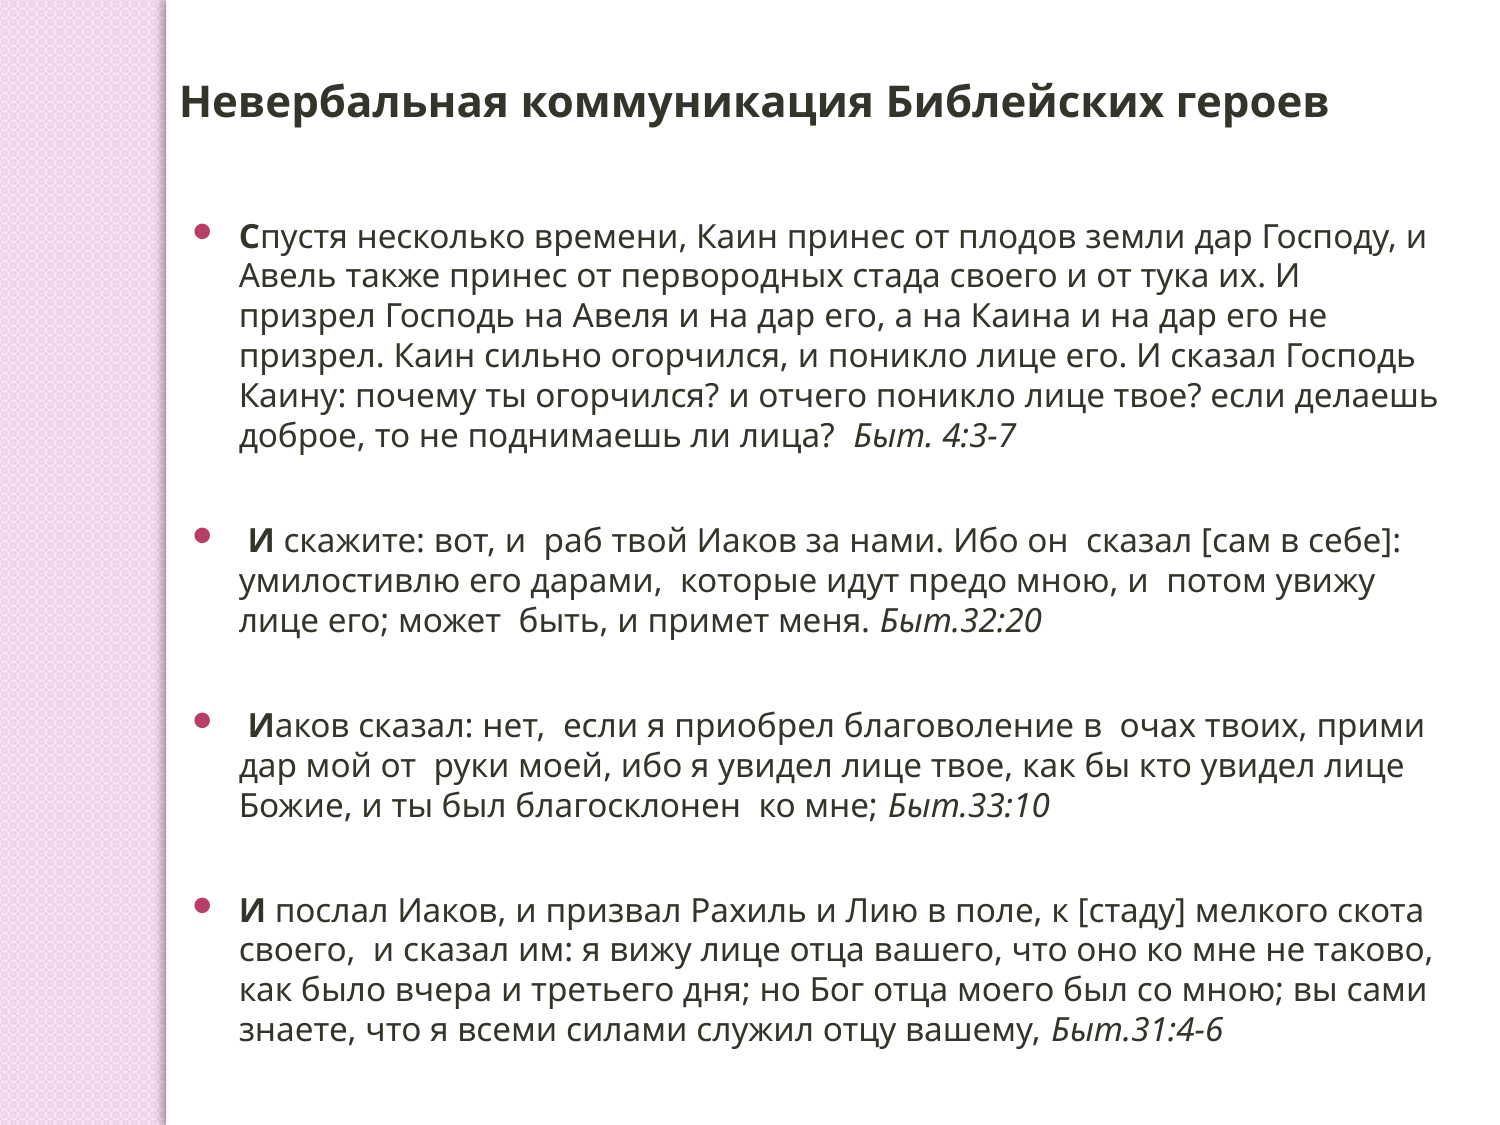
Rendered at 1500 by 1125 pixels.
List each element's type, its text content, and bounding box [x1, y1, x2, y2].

list Спустя несколько времени, Каин принес от плодов земли дар Господу, и Авель также принес от первородных стада своего и от тука их. И призрел Господь на Авеля и на дар его, а на Каина и на дар его не призрел. Каин сильно огорчился, и поникло лице его. И сказал Господь Каину: почему ты огорчился? и отчего поникло лице твое? если делаешь доброе, то не поднимаешь ли лица? Быт. 4:3-7 И скажите: вот, и раб твой Иаков за нами. Ибо он сказал [сам в себе]: умилостивлю его дарами, которые идут предо мною, и потом увижу лице его; может быть, и примет меня. Быт.32:20 Иаков сказал: нет, если я приобрел благоволение в очах твоих, прими дар мой от руки моей, ибо я увидел лице твое, как бы кто увидел лице Божие, и ты был благосклонен ко мне; Быт.33:10 И послал Иаков, и призвал Рахиль и Лию в поле, к [стаду] мелкого скота своего, и сказал им: я вижу лице отца вашего, что оно ко мне не таково, как было вчера и третьего дня; но Бог отца моего был со мною; вы сами знаете, что я всеми силами служил отцу вашему, Быт.31:4-6 [164, 152, 1461, 1125]
title Невербальная коммуникация Библейских героев [164, 35, 1432, 152]
